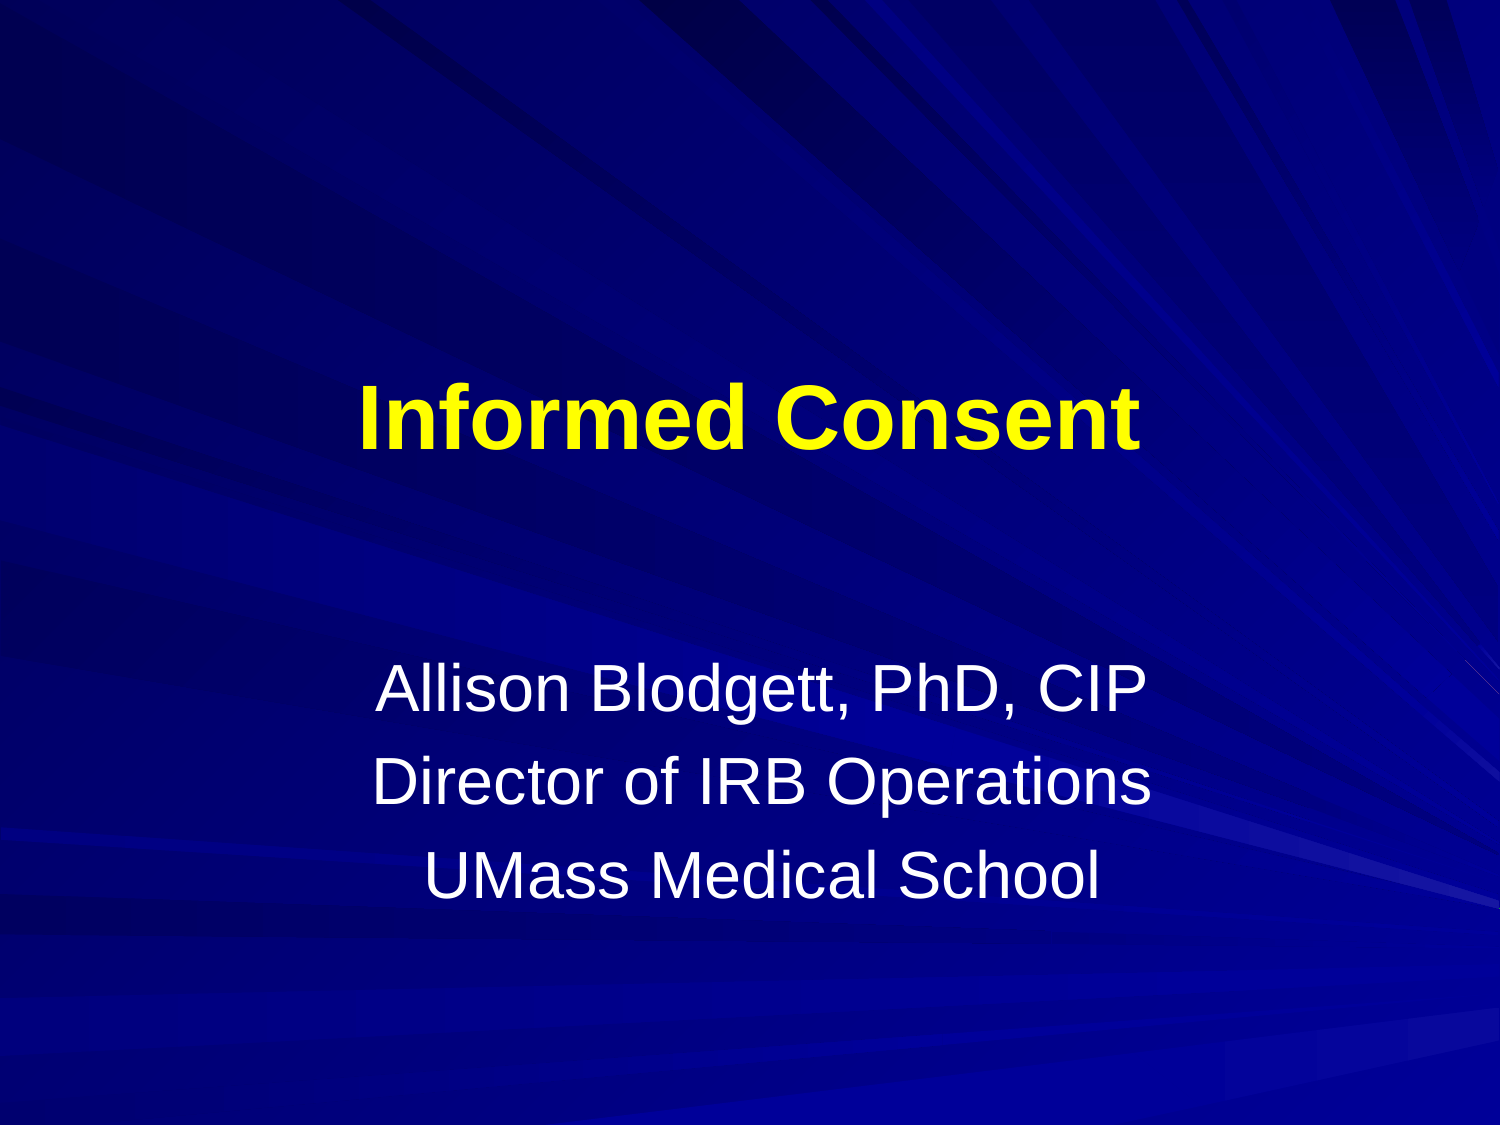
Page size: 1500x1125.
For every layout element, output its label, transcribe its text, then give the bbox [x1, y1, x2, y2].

title Informed Consent [74, 262, 1426, 563]
subtitle Allison Blodgett, PhD, CIP Director of IRB Operations UMass Medical School [149, 637, 1376, 926]
